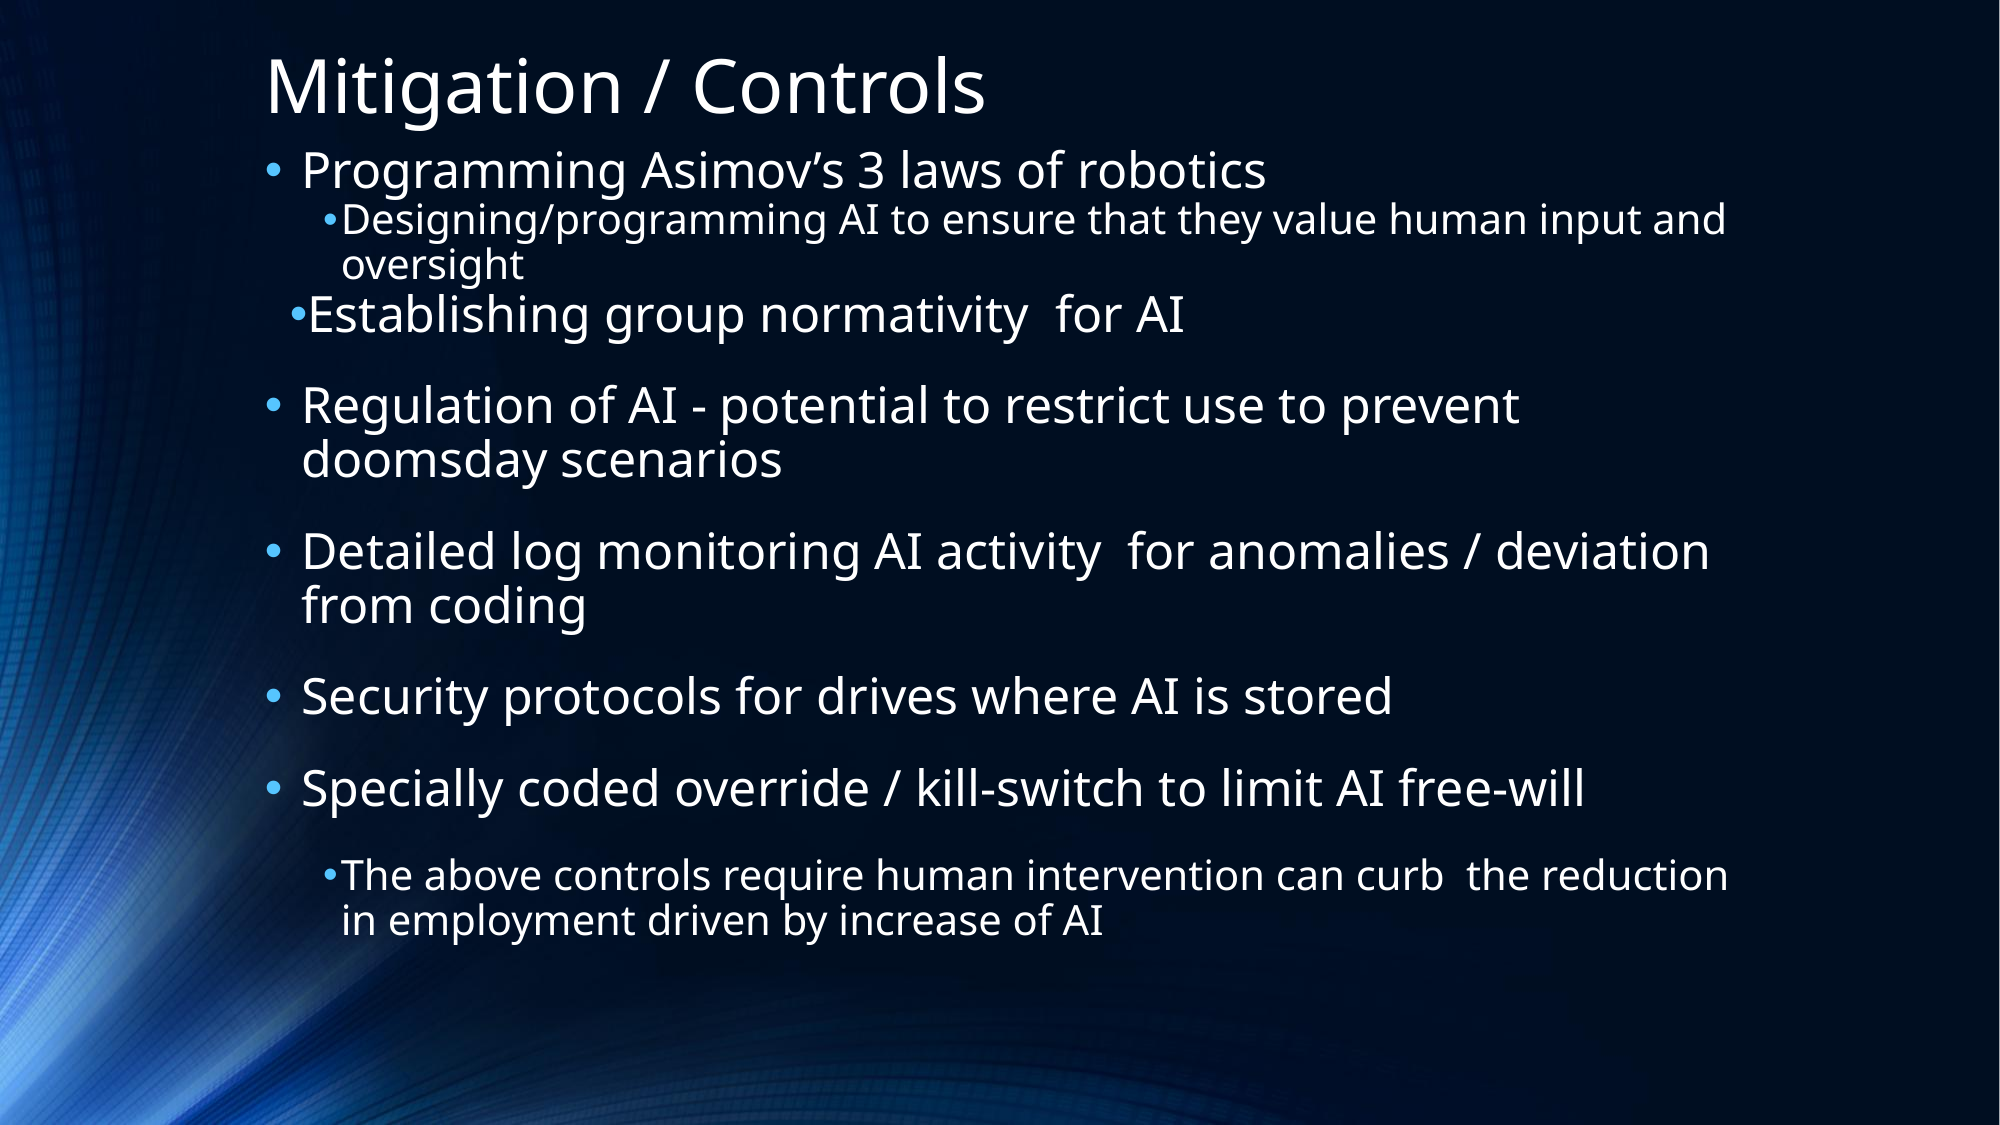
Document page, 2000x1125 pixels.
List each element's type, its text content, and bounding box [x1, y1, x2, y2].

title Mitigation / Controls [249, 38, 1750, 138]
picture [0, 0, 2000, 1125]
list Programming Asimov’s 3 laws of robotics Designing/programming AI to ensure that they value human input and oversight Establishing group normativity for AI Regulation of AI - potential to restrict use to prevent doomsday scenarios Detailed log monitoring AI activity for anomalies / deviation from coding Security protocols for drives where AI is stored Specially coded override / kill-switch to limit AI free-will The above controls require human intervention can curb the reduction in employment driven by increase of AI [249, 137, 1749, 988]
